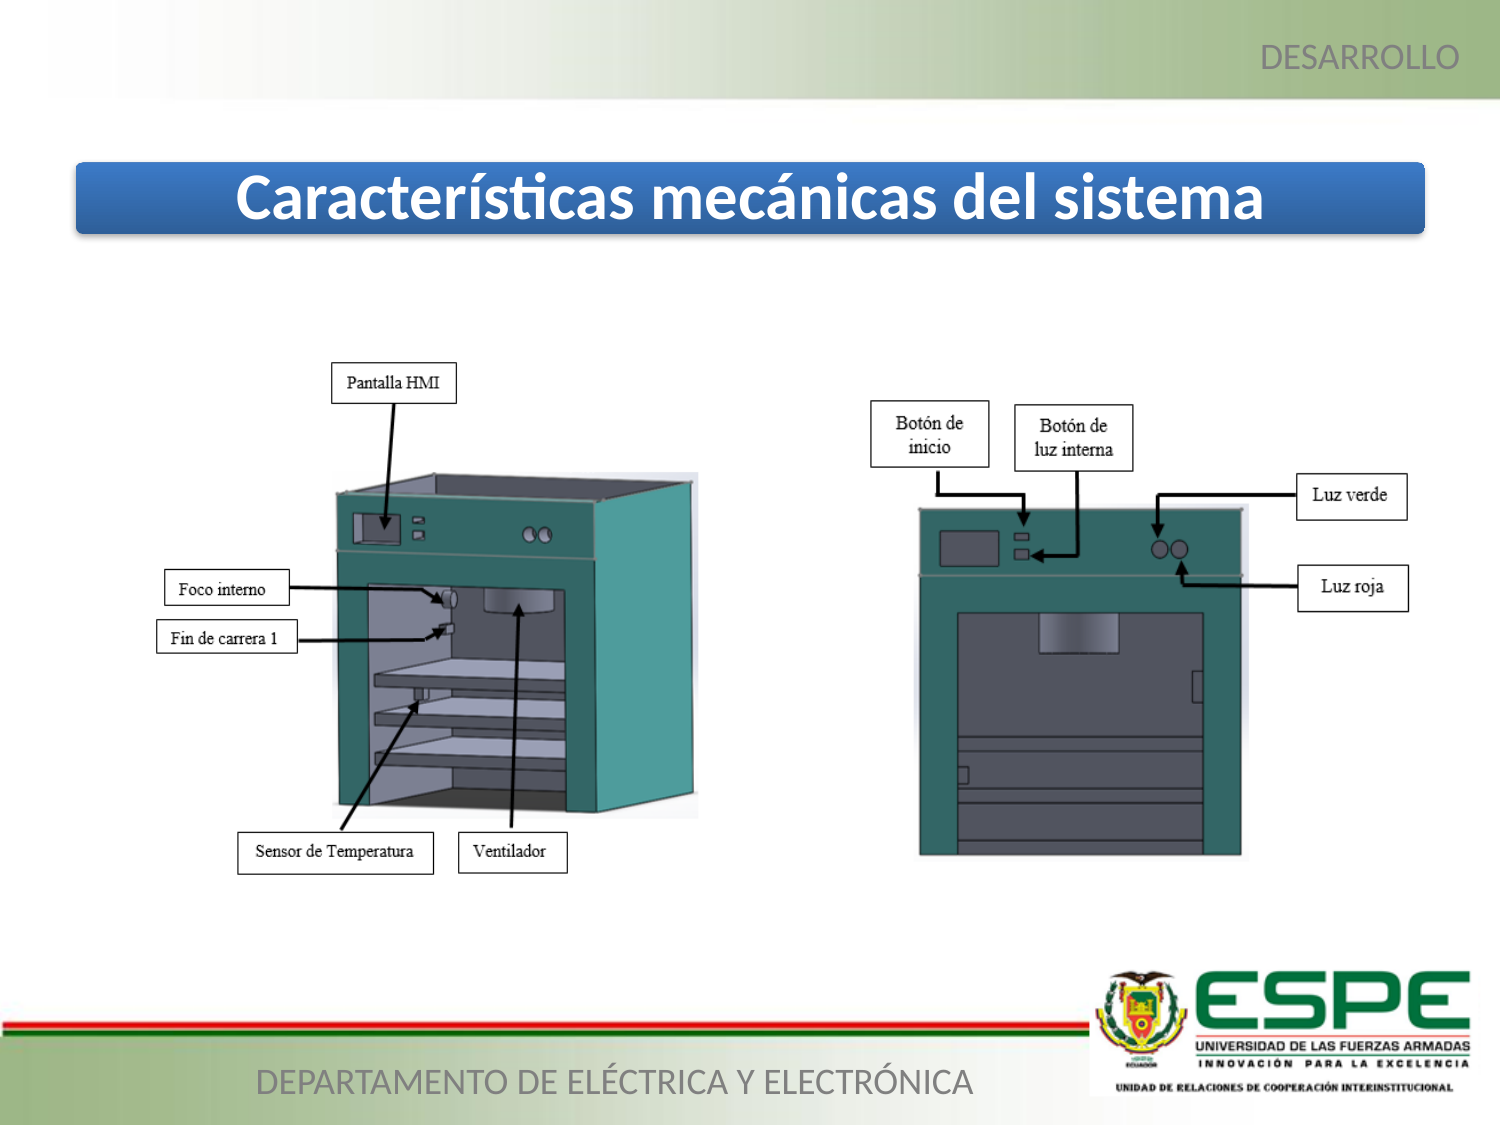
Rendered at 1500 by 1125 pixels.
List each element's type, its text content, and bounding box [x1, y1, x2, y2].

picture [0, 0, 1500, 1125]
text_box DESARROLLO [724, 24, 1475, 85]
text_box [74, 871, 1426, 951]
text_box DEPARTAMENTO DE ELÉCTRICA Y ELECTRÓNICA [127, 1049, 1103, 1110]
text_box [74, 112, 1426, 341]
